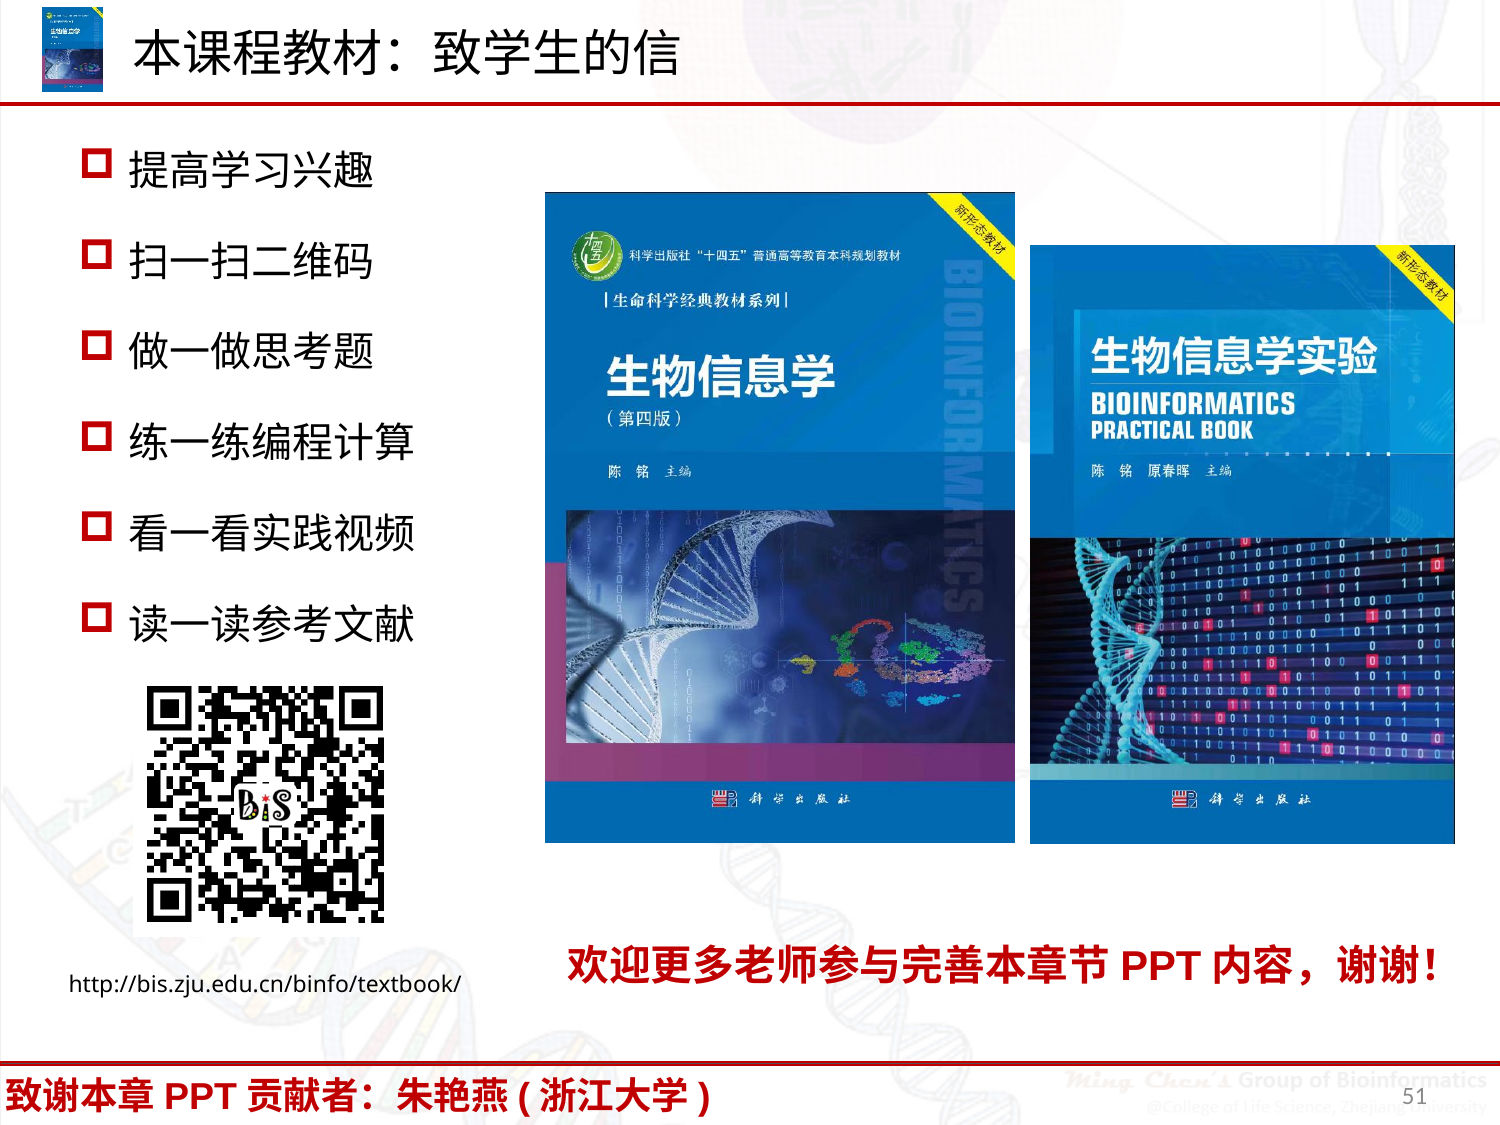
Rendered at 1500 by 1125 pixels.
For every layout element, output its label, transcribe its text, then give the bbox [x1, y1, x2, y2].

text_box 提高学习兴趣 扫一扫二维码 做一做思考题 练一练编程计算 看一看实践视频 读一读参考文献 [63, 112, 510, 660]
text_box 本课程教材：致学生的信 [117, 13, 1246, 89]
text_box [0, 102, 1500, 106]
text_box http://bis.zju.edu.cn/binfo/textbook/ [7, 962, 524, 1005]
picture [133, 672, 398, 937]
text_box 欢迎更多老师参与完善本章节PPT内容，谢谢！ [552, 930, 1477, 996]
text_box [0, 1061, 1500, 1066]
picture [545, 192, 1015, 843]
text_box 致谢本章PPT贡献者：朱艳燕(浙江大学) [0, 1066, 726, 1125]
picture [42, 7, 103, 92]
slide_number 51 [1358, 1066, 1472, 1125]
picture [1030, 245, 1455, 845]
